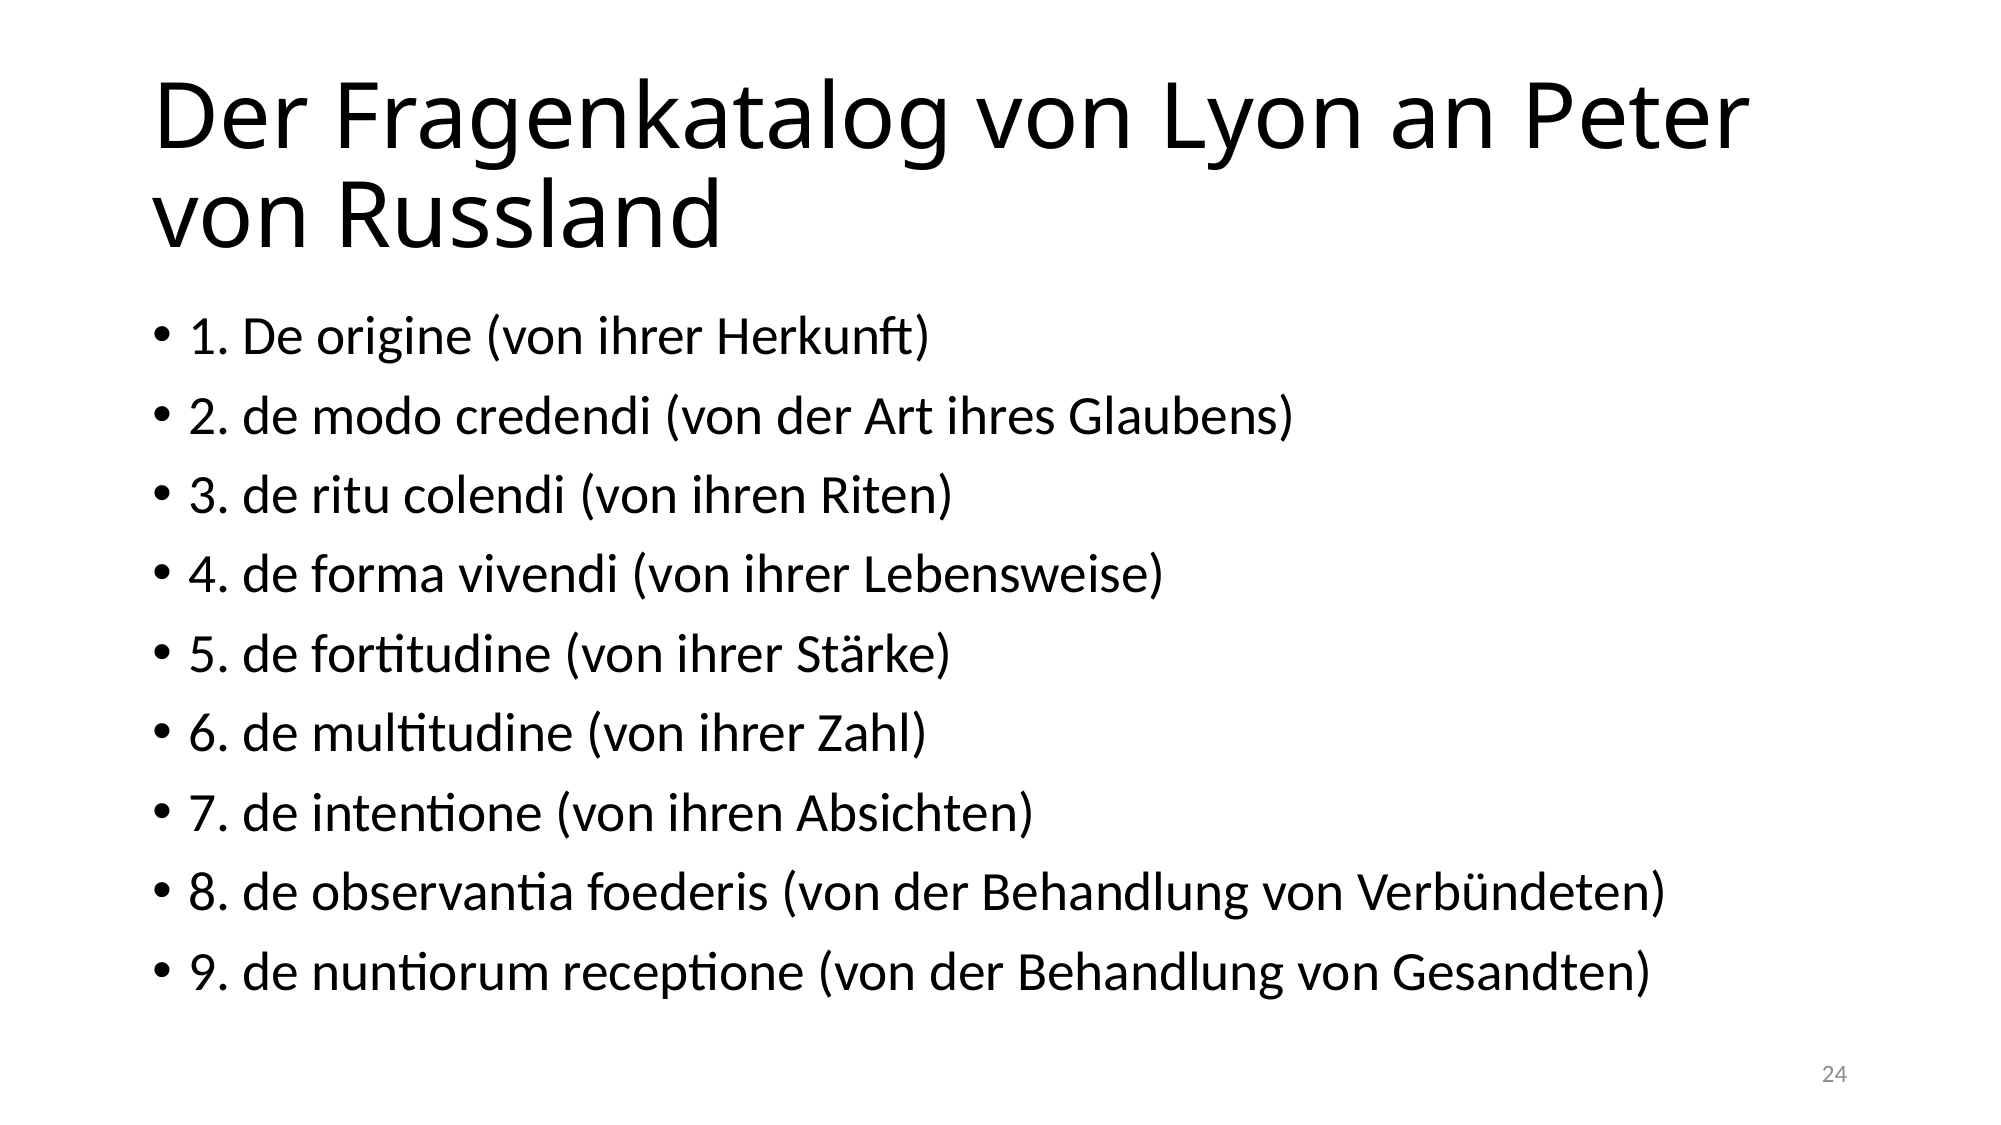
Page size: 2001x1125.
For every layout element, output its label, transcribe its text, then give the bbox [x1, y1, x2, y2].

list 1. De origine (von ihrer Herkunft) 2. de modo credendi (von der Art ihres Glaubens) 3. de ritu colendi (von ihren Riten) 4. de forma vivendi (von ihrer Lebensweise) 5. de fortitudine (von ihrer Stärke) 6. de multitudine (von ihrer Zahl) 7. de intentione (von ihren Absichten) 8. de observantia foederis (von der Behandlung von Verbündeten) 9. de nuntiorum receptione (von der Behandlung von Gesandten) [137, 299, 1863, 1014]
slide_number 24 [1412, 1042, 1863, 1103]
title Der Fragenkatalog von Lyon an Peter von Russland [137, 59, 1863, 278]
